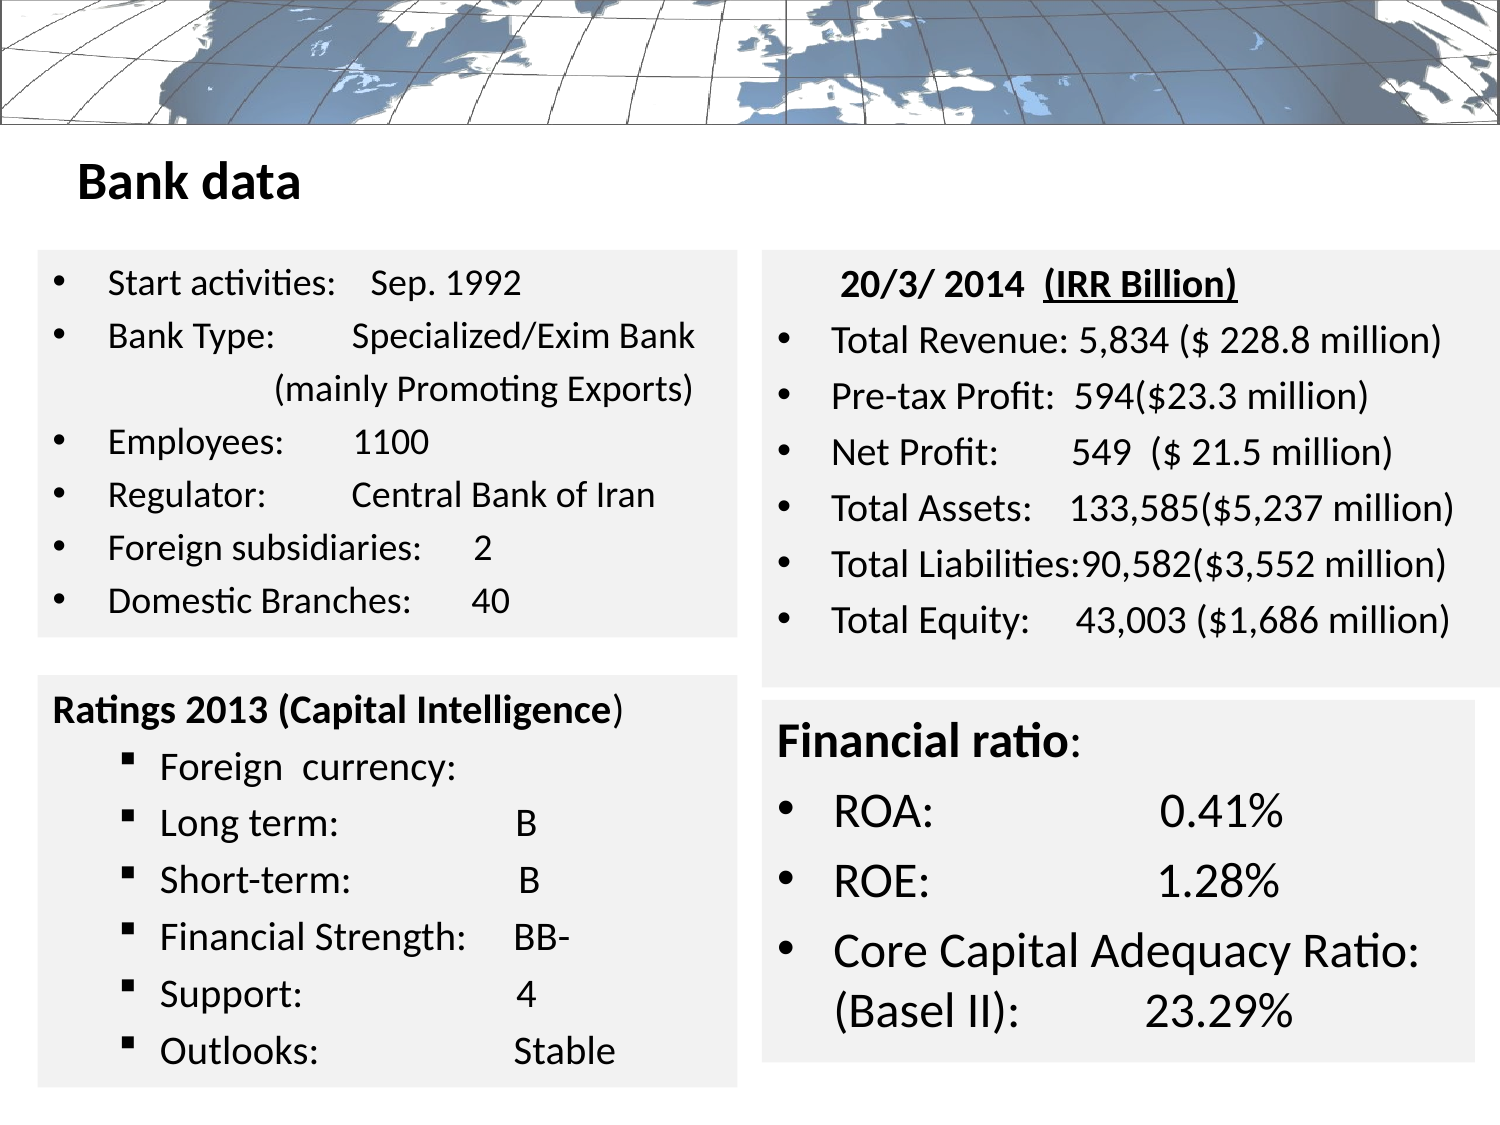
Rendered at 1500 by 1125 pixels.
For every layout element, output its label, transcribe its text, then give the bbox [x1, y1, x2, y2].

list Start activities: Sep. 1992 Bank Type: Specialized/Exim Bank (mainly Promoting Exports) Employees: 1100 Regulator: Central Bank of Iran Foreign subsidiaries: 2 Domestic Branches: 40 [37, 249, 738, 638]
list Ratings 2013 (Capital Intelligence) Foreign currency: Long term: B Short-term: B Financial Strength: BB- Support: 4 Outlooks: Stable [37, 675, 738, 1088]
list Financial ratio: ROA: 0.41% ROE: 1.28% Core Capital Adequacy Ratio: (Basel II): 23.29% [761, 699, 1475, 1063]
title Bank data [62, 137, 1413, 218]
list 20/3/ 2014 (IRR Billion) Total Revenue: 5,834 ($ 228.8 million) Pre-tax Profit: 594($23.3 million) Net Profit: 549 ($ 21.5 million) Total Assets: 133,585($5,237 million) Total Liabilities:90,582($3,552 million) Total Equity: 43,003 ($1,686 million) [761, 249, 1500, 688]
